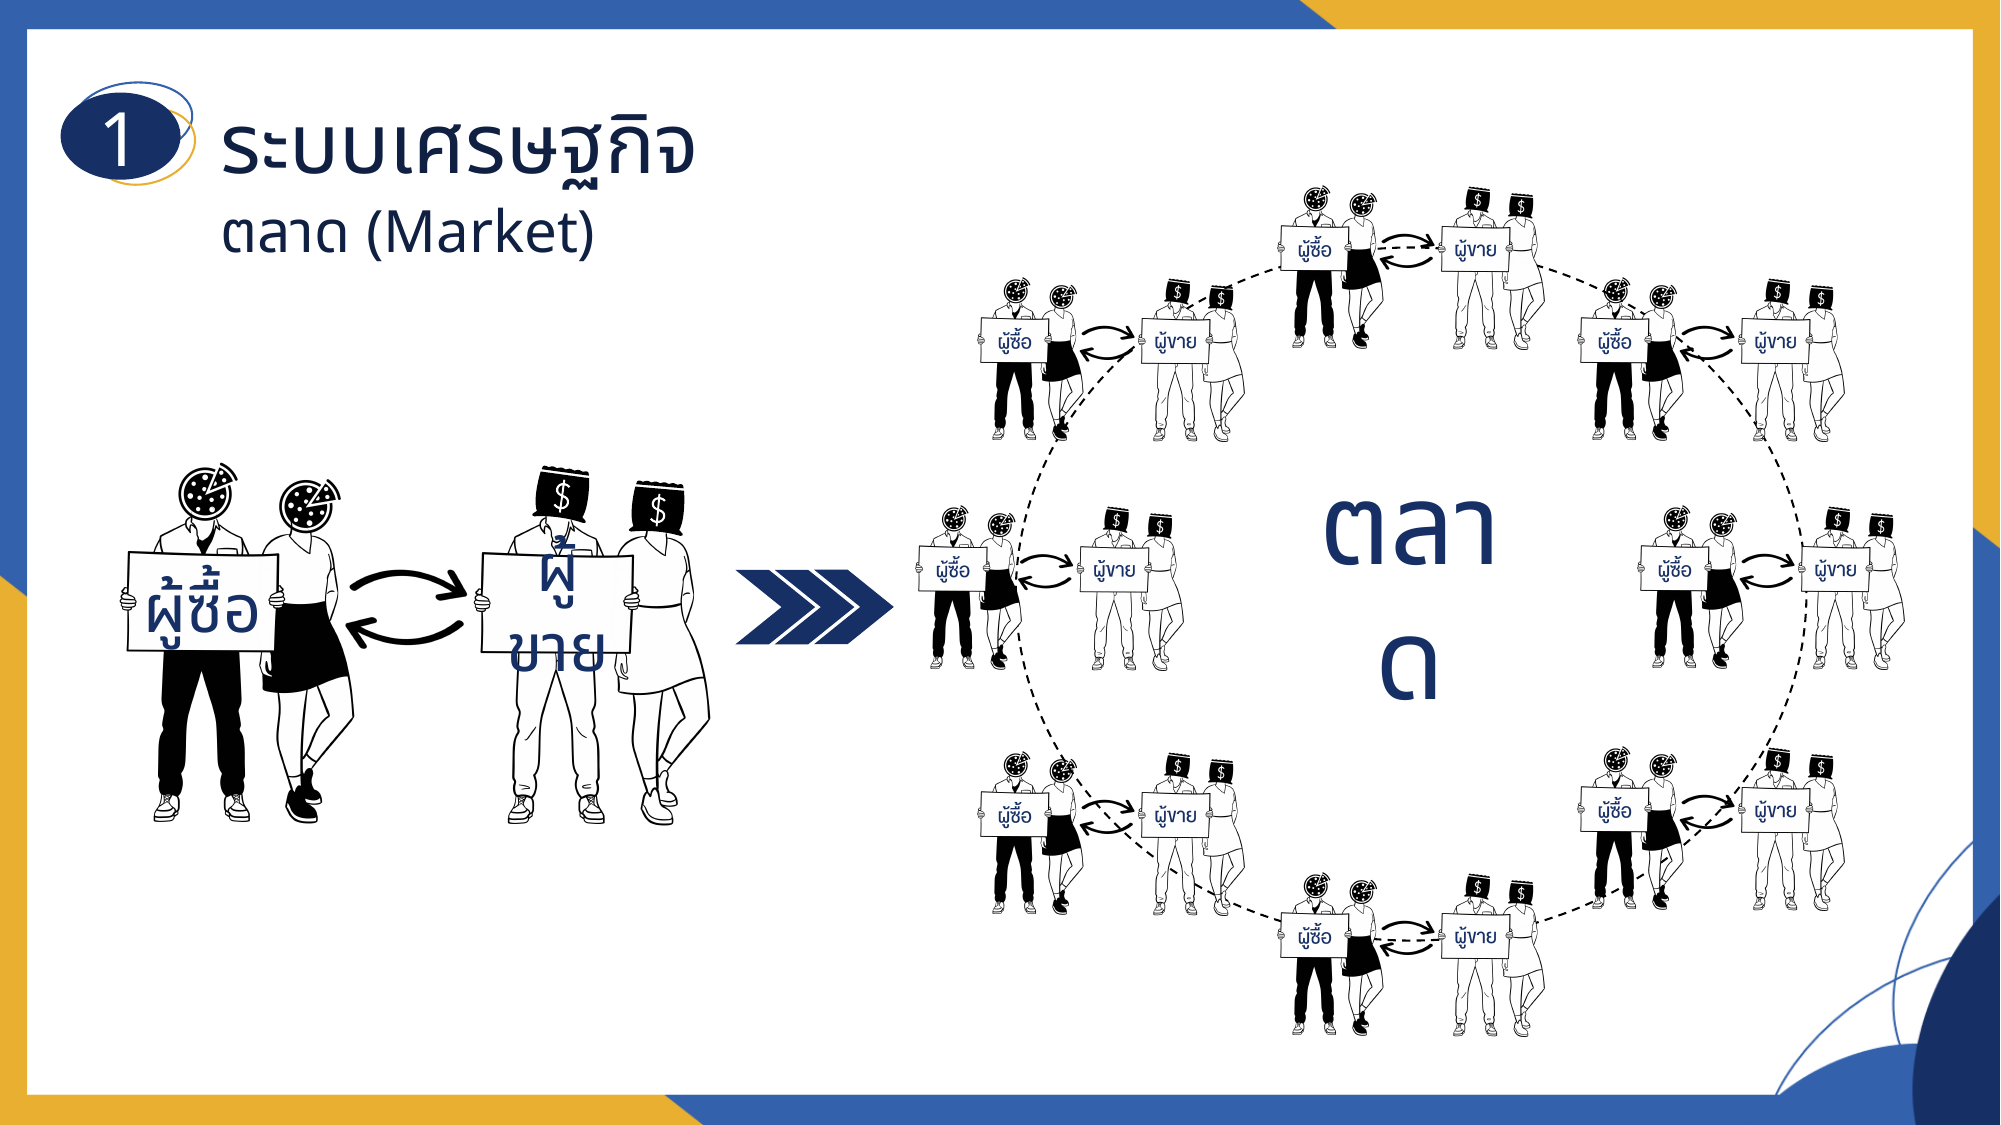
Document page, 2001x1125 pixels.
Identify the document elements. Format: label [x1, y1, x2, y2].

text_box [735, 569, 894, 645]
text_box [115, 460, 713, 829]
picture [0, 0, 2000, 1125]
text_box [60, 82, 197, 184]
text_box [913, 184, 1906, 1038]
